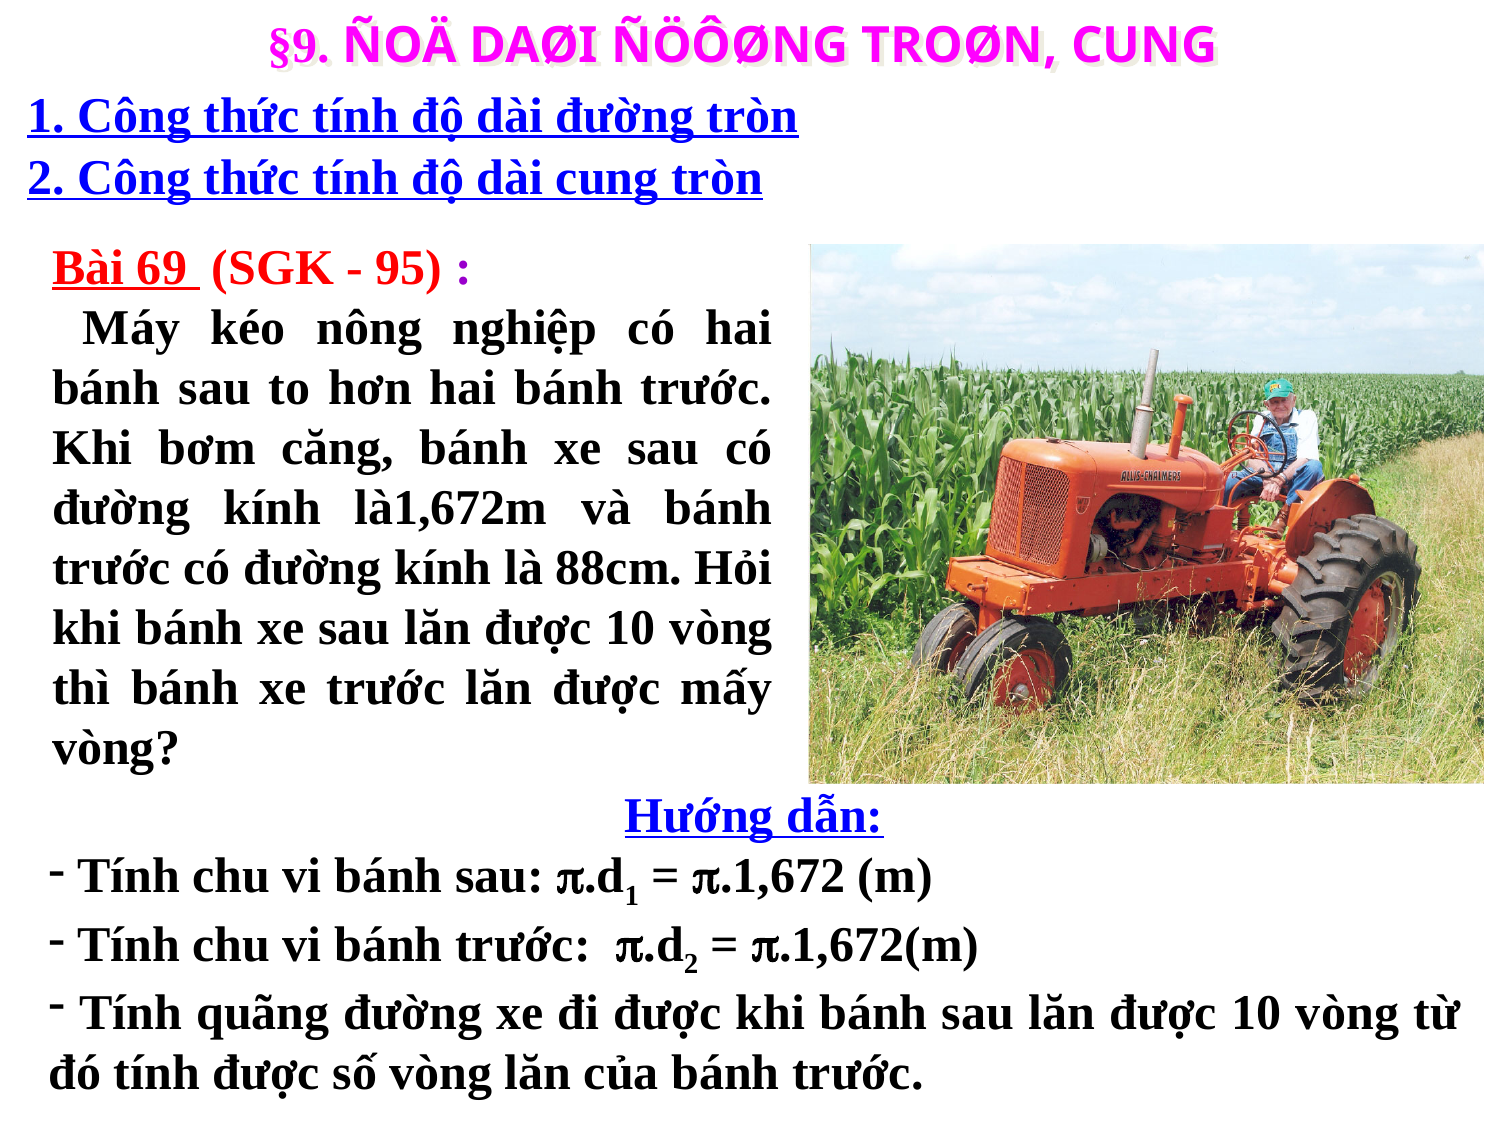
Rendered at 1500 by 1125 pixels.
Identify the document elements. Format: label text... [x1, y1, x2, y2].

text_box Bài 69 (SGK - 95) : Máy kéo nông nghiệp có hai bánh sau to hơn hai bánh trước. Khi bơm căng, bánh xe sau có đường kính là1,672m và bánh trước có đường kính là 88cm. Hỏi khi bánh xe sau lăn được 10 vòng thì bánh xe trước lăn được mấy vòng? [37, 227, 788, 782]
text_box Hướng dẫn: Tính chu vi bánh sau: .d1 = .1,672 (m) Tính chu vi bánh trước: .d2 = .1,672(m) Tính quãng đường xe đi được khi bánh sau lăn được 10 vòng từ đó tính được số vòng lăn của bánh trước. [33, 775, 1475, 1107]
picture [808, 244, 1484, 784]
text_box §9. ÑOÄ DAØI ÑÖÔØNG TROØN, CUNG TROØN [252, 5, 1238, 140]
text_box 2. Công thức tính độ dài cung tròn [12, 150, 813, 213]
text_box 1. Công thức tính độ dài đường tròn [12, 74, 1025, 150]
